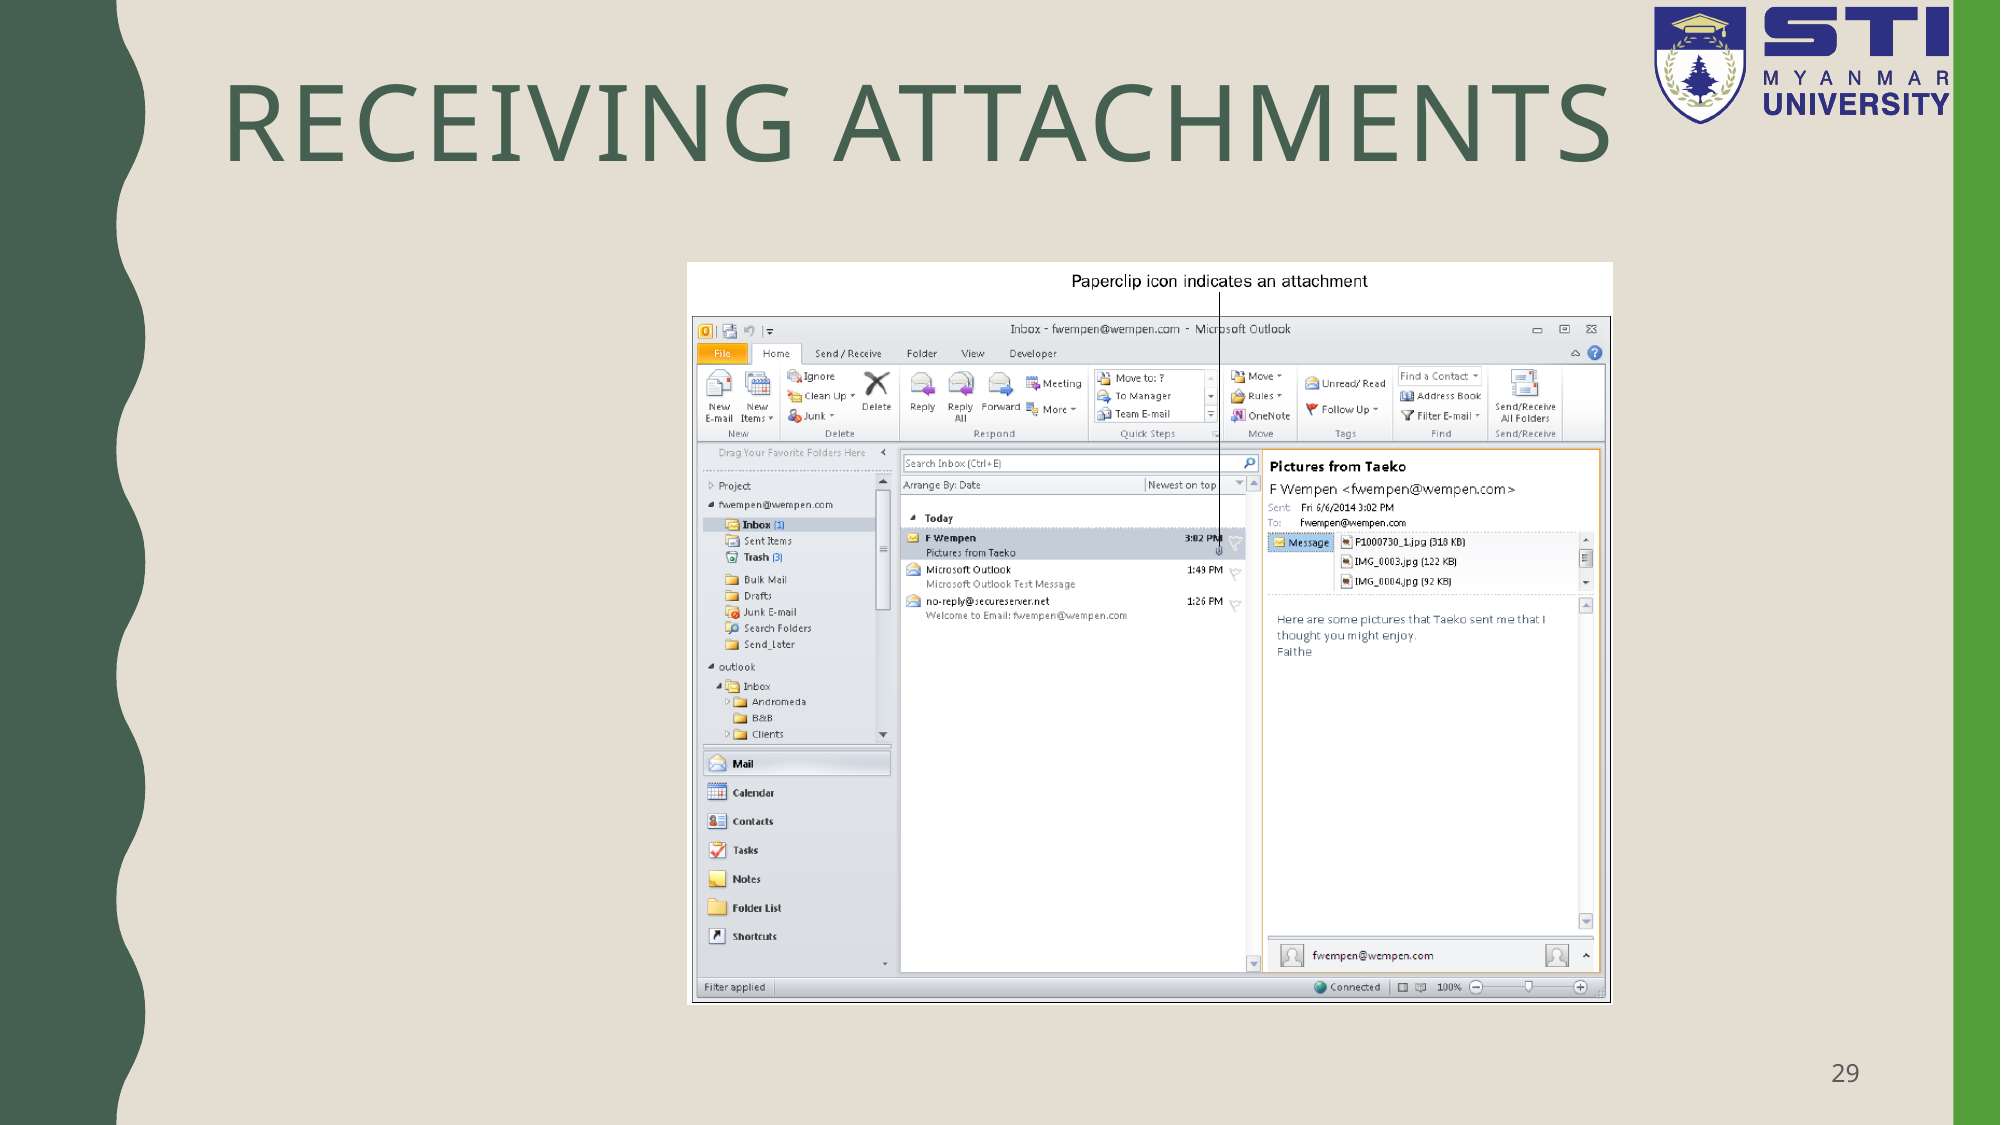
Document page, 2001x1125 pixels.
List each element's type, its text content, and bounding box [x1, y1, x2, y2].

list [687, 262, 1613, 1005]
picture [1643, 0, 1962, 130]
title Receiving Attachments [205, 62, 1875, 308]
slide_number 29 [1412, 1045, 1875, 1103]
